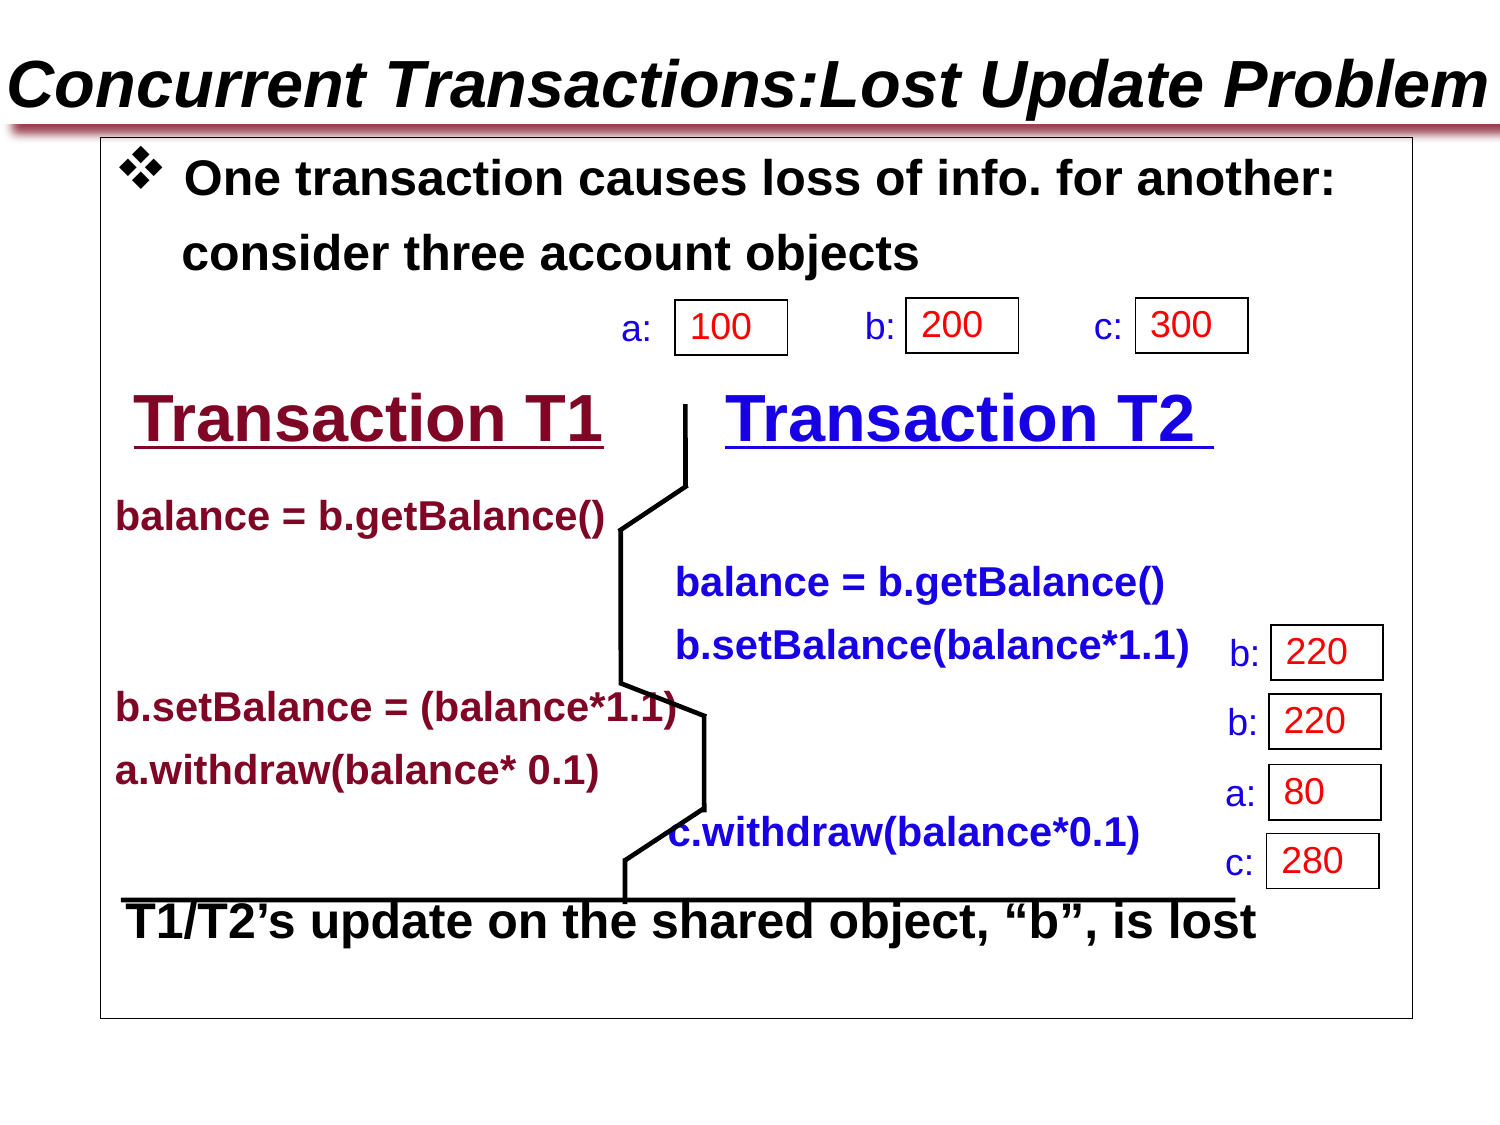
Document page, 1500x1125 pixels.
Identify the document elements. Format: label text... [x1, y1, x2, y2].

text_box b: [1212, 695, 1296, 752]
text_box 220 [1270, 624, 1384, 681]
text_box 100 [675, 299, 788, 356]
list One transaction causes loss of info. for another: consider three account objects Transaction T1 Transaction T2 balance = b.getBalance() balance = b.getBalance() b.setBalance(balance*1.1) b.setBalance = (balance*1.1) a.withdraw(balance* 0.1) c.withdraw(balance*0.1) T1/T2’s update on the shared object, “b”, is lost [99, 137, 1413, 1019]
text_box c: [1210, 835, 1294, 891]
text_box 300 [1135, 297, 1248, 354]
text_box 200 [906, 297, 1019, 354]
title Concurrent Transactions:Lost Update Problem [0, 36, 1500, 125]
text_box b: [849, 299, 934, 356]
text_box a: [606, 302, 690, 358]
text_box 220 [1268, 693, 1382, 749]
text_box 80 [1268, 764, 1382, 820]
text_box 280 [1266, 833, 1380, 889]
text_box c: [1079, 299, 1163, 356]
text_box a: [1210, 766, 1294, 822]
text_box b: [1214, 627, 1298, 683]
